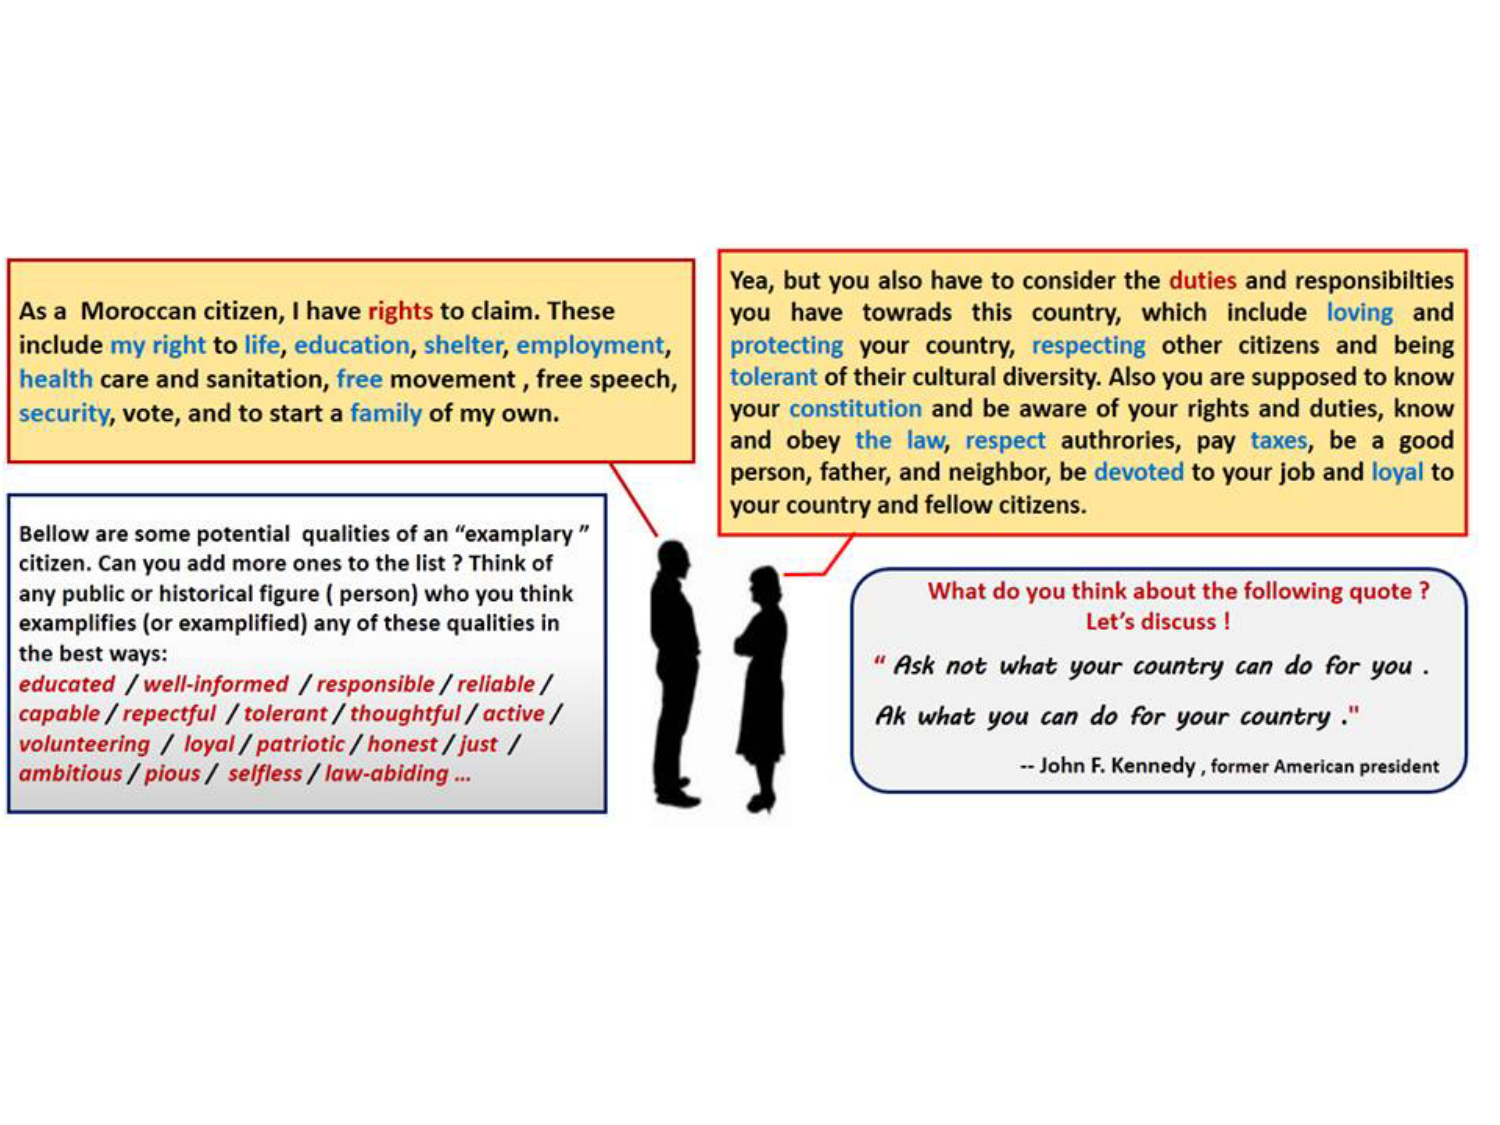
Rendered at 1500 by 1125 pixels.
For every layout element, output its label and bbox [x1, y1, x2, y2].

picture [0, 243, 1479, 827]
